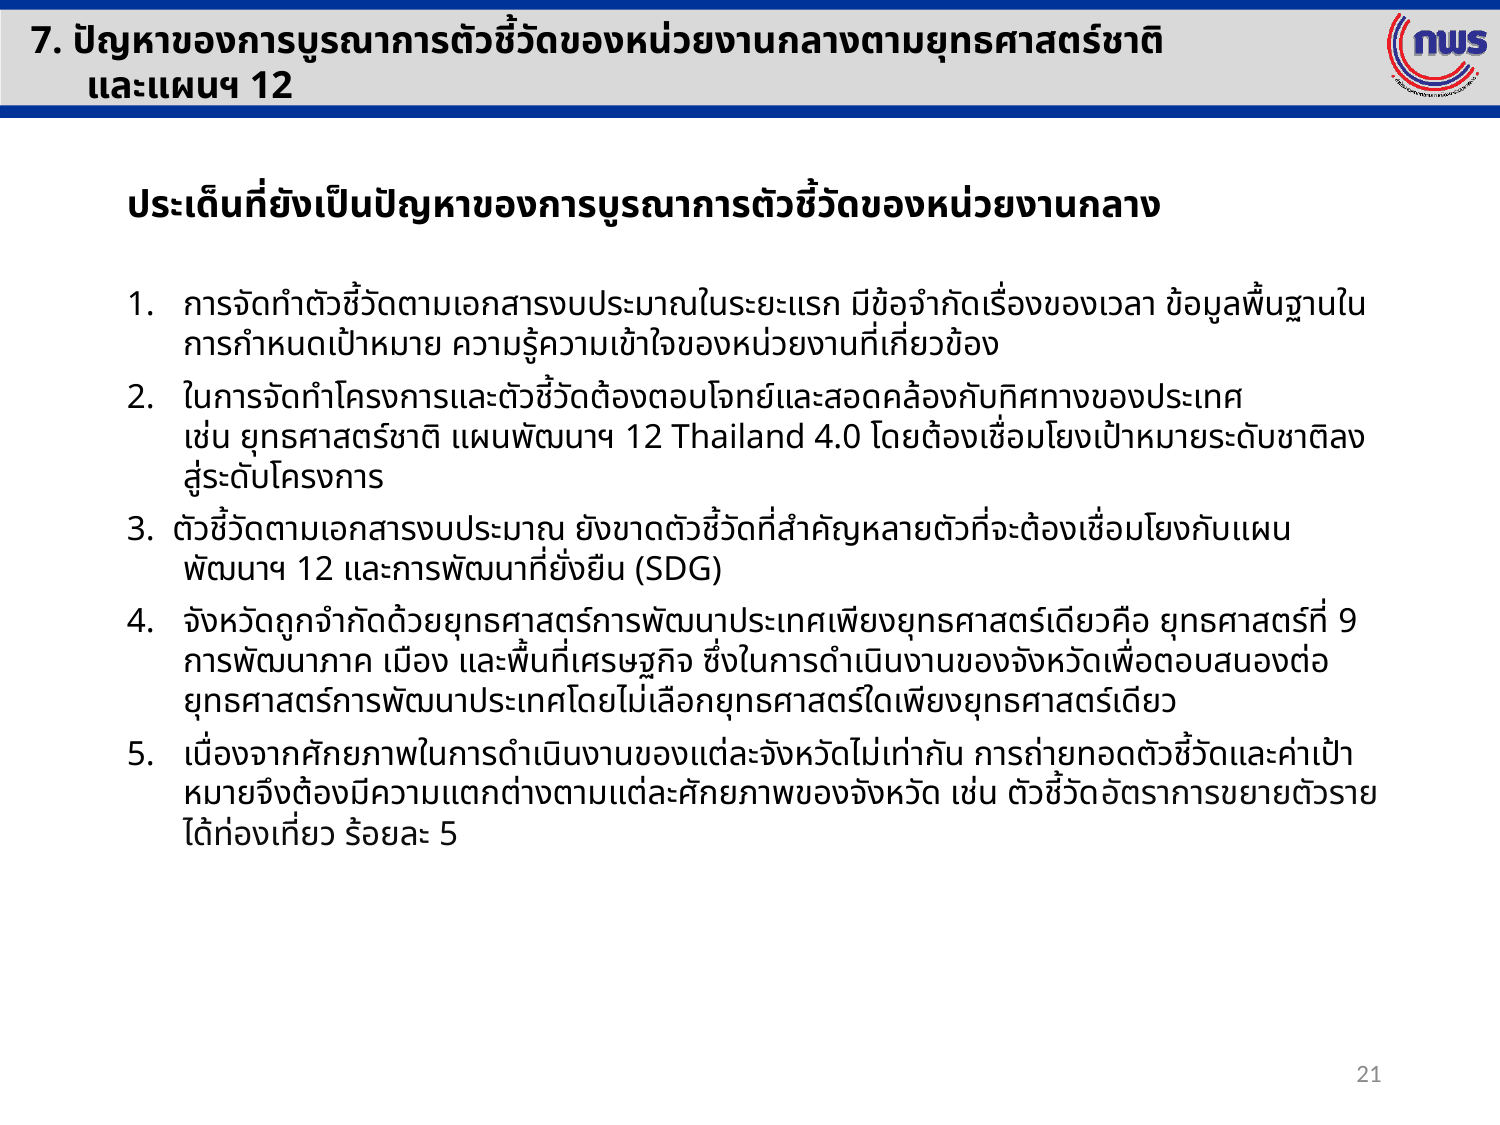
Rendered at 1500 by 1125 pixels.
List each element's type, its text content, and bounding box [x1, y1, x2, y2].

text_box ประเด็นที่ยังเป็นปัญหาของการบูรณาการตัวชี้วัดของหน่วยงานกลาง การจัดทำตัวชี้วัดตามเอกสารงบประมาณในระยะแรก มีข้อจำกัดเรื่องของเวลา ข้อมูลพื้นฐานในการกำหนดเป้าหมาย ความรู้ความเข้าใจของหน่วยงานที่เกี่ยวข้อง ในการจัดทำโครงการและตัวชี้วัดต้องตอบโจทย์และสอดคล้องกับทิศทางของประเทศ เช่น ยุทธศาสตร์ชาติ แผนพัฒนาฯ 12 Thailand 4.0 โดยต้องเชื่อมโยงเป้าหมายระดับชาติลงสู่ระดับโครงการ 3. ตัวชี้วัดตามเอกสารงบประมาณ ยังขาดตัวชี้วัดที่สำคัญหลายตัวที่จะต้องเชื่อมโยงกับแผนพัฒนาฯ 12 และการพัฒนาที่ยั่งยืน (SDG) จังหวัดถูกจำกัดด้วยยุทธศาสตร์การพัฒนาประเทศเพียงยุทธศาสตร์เดียวคือ ยุทธศาสตร์ที่ 9 การพัฒนาภาค เมือง และพื้นที่เศรษฐกิจ ซึ่งในการดำเนินงานของจังหวัดเพื่อตอบสนองต่อยุทธศาสตร์การพัฒนาประเทศโดยไม่เลือกยุทธศาสตร์ใดเพียงยุทธศาสตร์เดียว เนื่องจากศักยภาพในการดำเนินงานของแต่ละจังหวัดไม่เท่ากัน การถ่ายทอดตัวชี้วัดและค่าเป้าหมายจึงต้องมีความแตกต่างตามแต่ละศักยภาพของจังหวัด เช่น ตัวชี้วัดอัตราการขยายตัวรายได้ท่องเที่ยว ร้อยละ 5 [112, 172, 1399, 859]
text_box 7. ปัญหาของการบูรณาการตัวชี้วัดของหน่วยงานกลางตามยุทธศาสตร์ชาติ และแผนฯ 12 [15, 8, 1500, 114]
slide_number 21 [1059, 1042, 1397, 1103]
